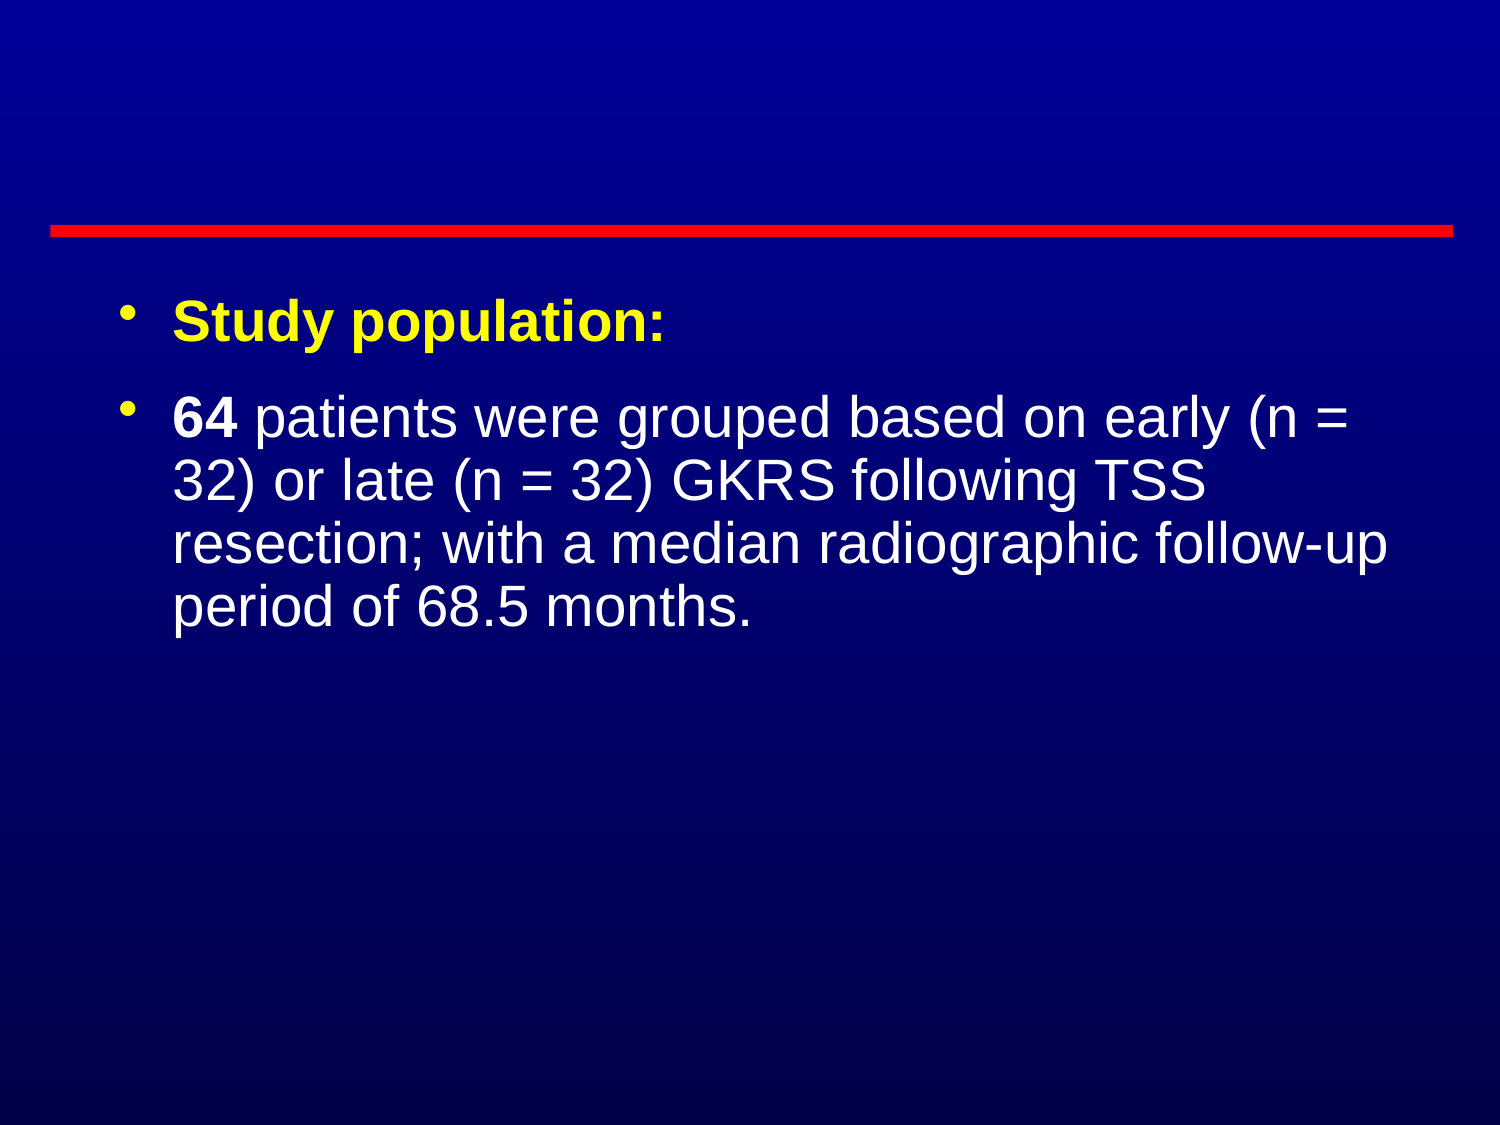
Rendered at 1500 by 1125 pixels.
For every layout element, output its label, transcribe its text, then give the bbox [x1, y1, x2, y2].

list Study population: 64 patients were grouped based on early (n = 32) or late (n = 32) GKRS following TSS resection; with a median radiographic follow-up period of 68.5 months. [110, 283, 1437, 1042]
